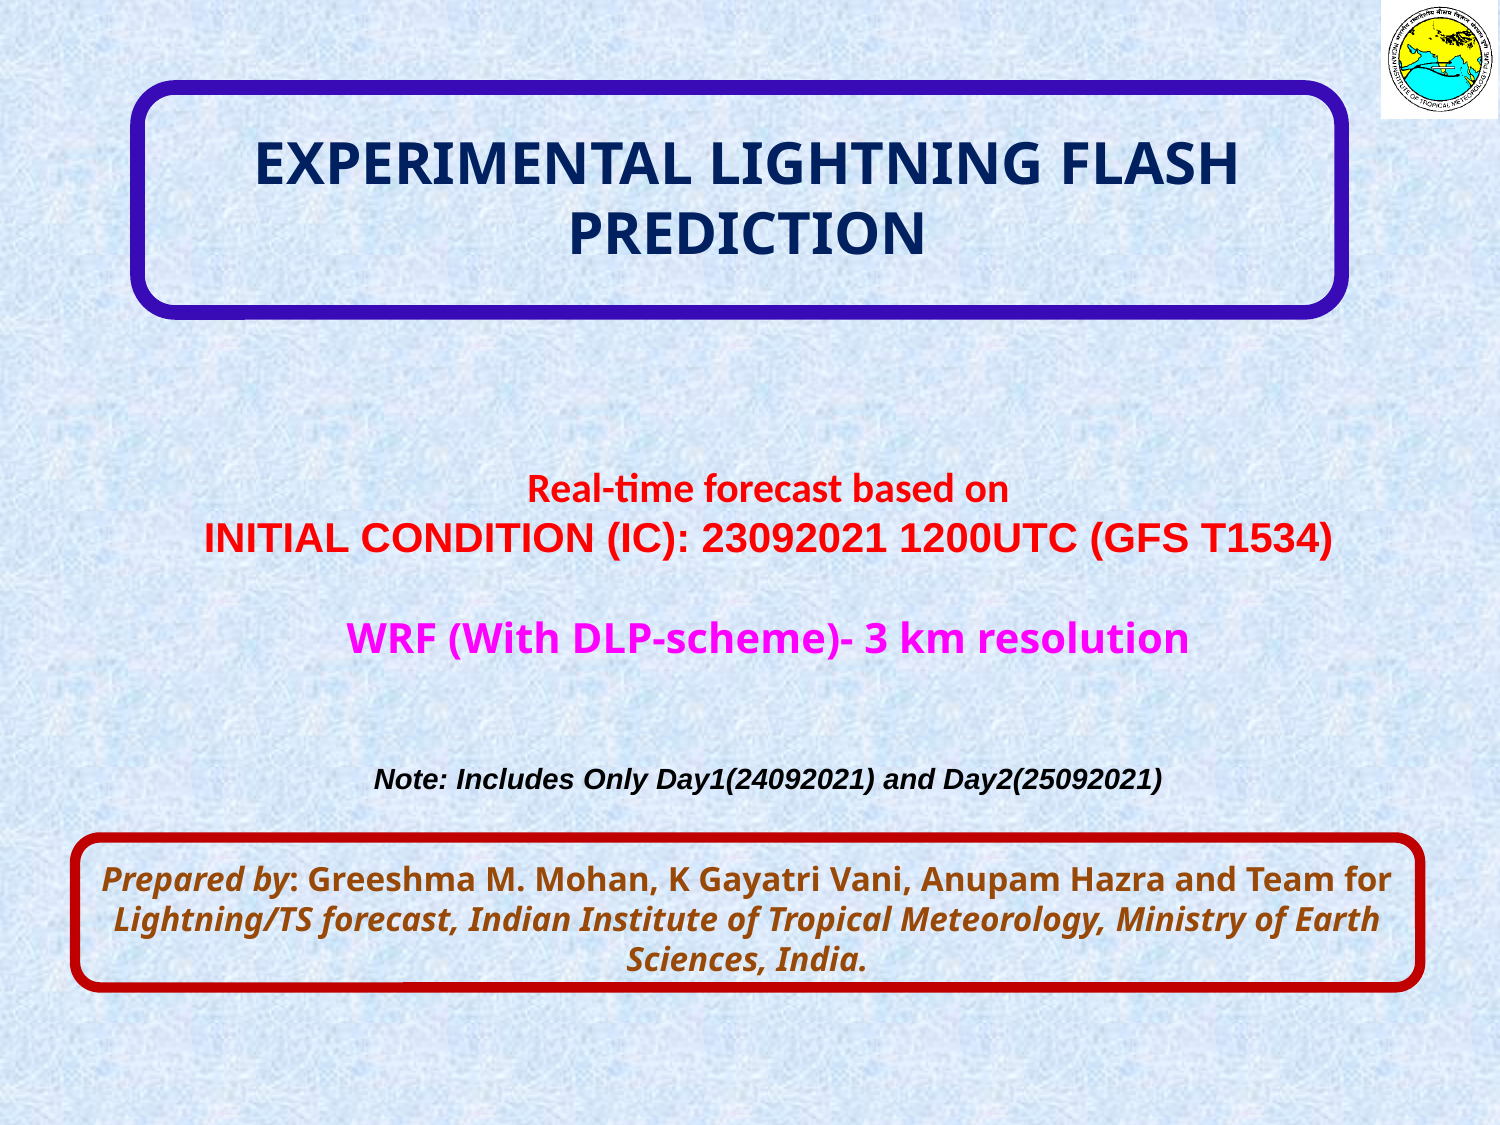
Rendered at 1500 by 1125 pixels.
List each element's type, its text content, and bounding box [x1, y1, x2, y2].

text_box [62, 837, 1433, 988]
text_box Note: Includes Only Day1(24092021) and Day2(25092021) [87, 752, 1458, 803]
picture [0, 0, 1500, 1125]
text_box Real-time forecast based on INITIAL CONDITION (IC): 23092021 1200UTC (GFS T1534) WRF (With DLP-scheme)- 3 km resolution [87, 453, 1450, 669]
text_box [137, 87, 1357, 313]
